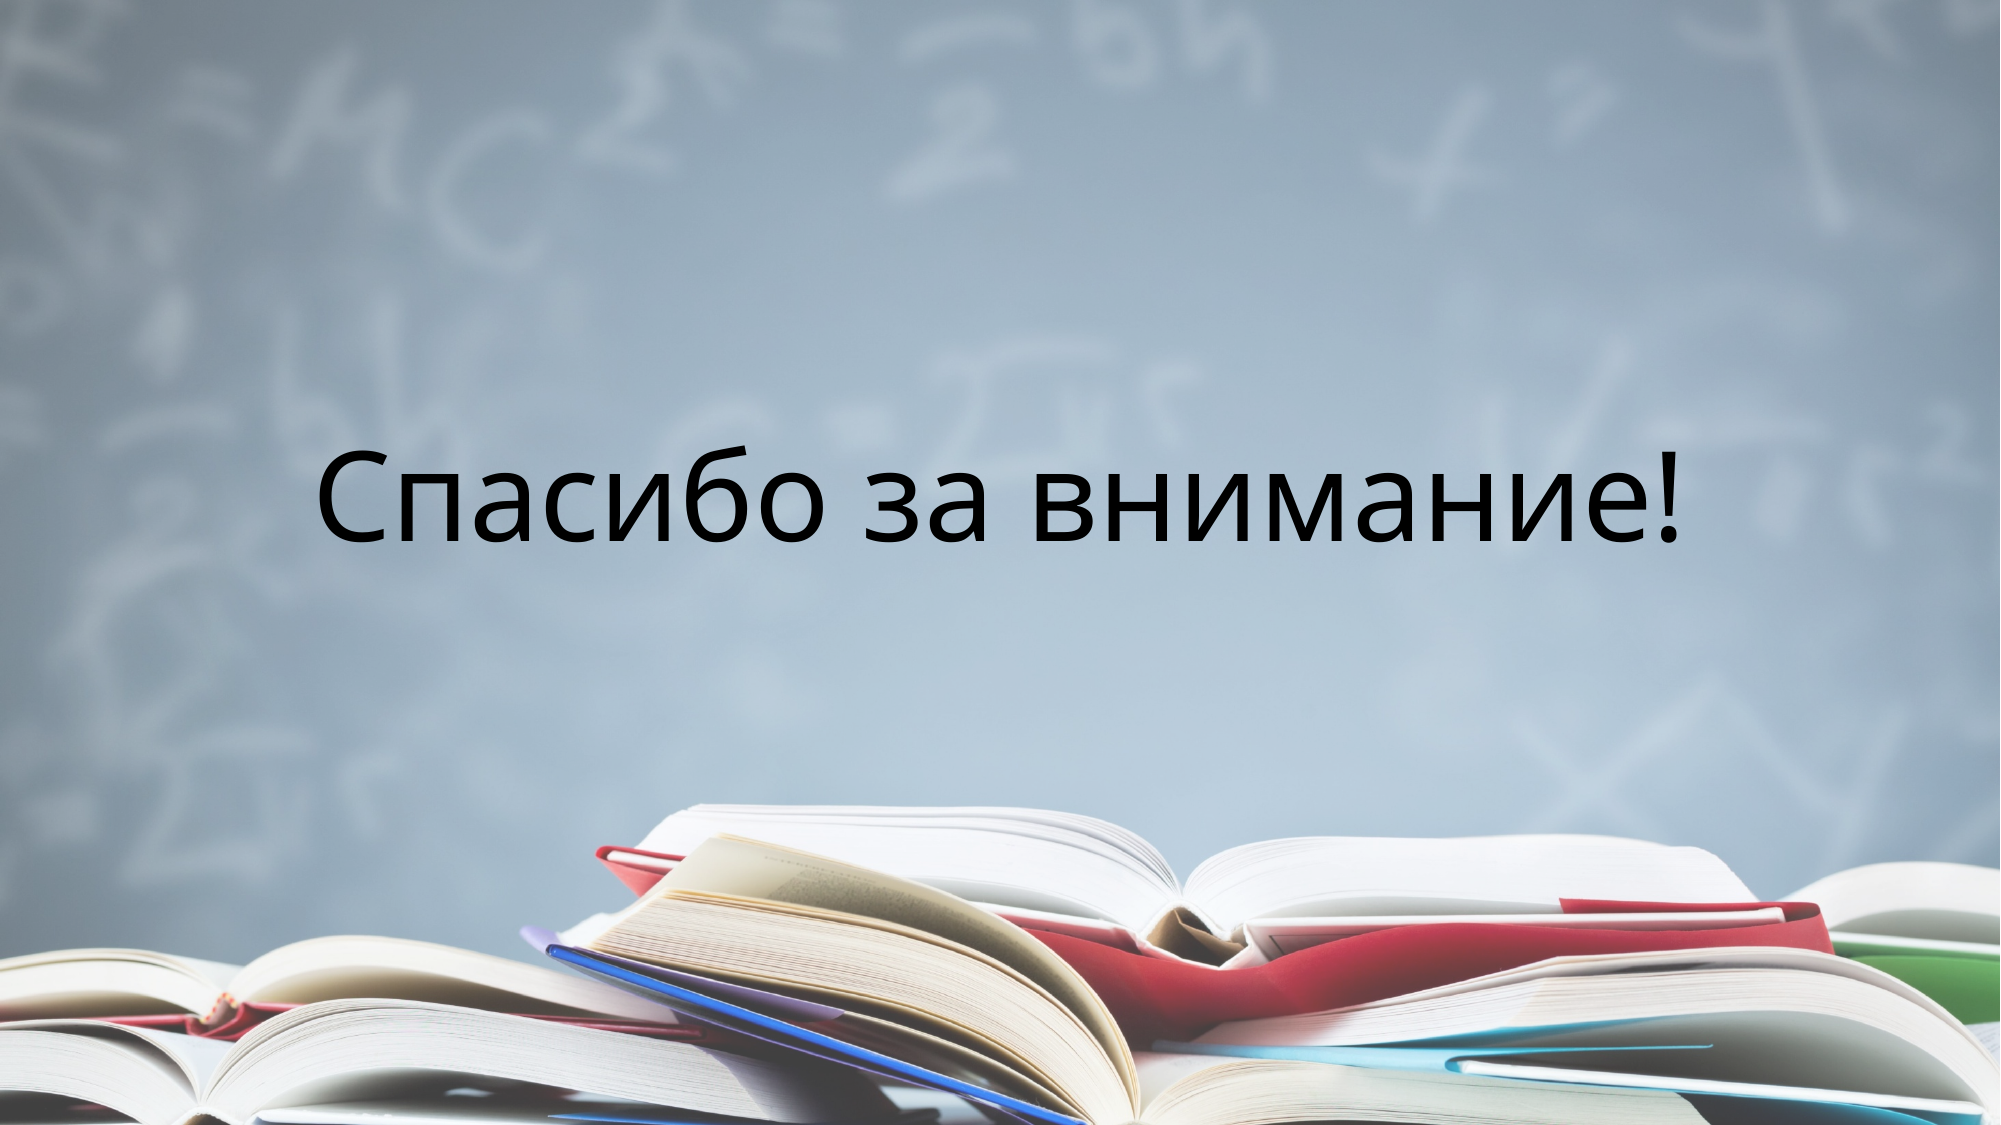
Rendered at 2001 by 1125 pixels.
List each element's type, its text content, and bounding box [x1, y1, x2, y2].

title Спасибо за внимание! [249, 184, 1750, 576]
